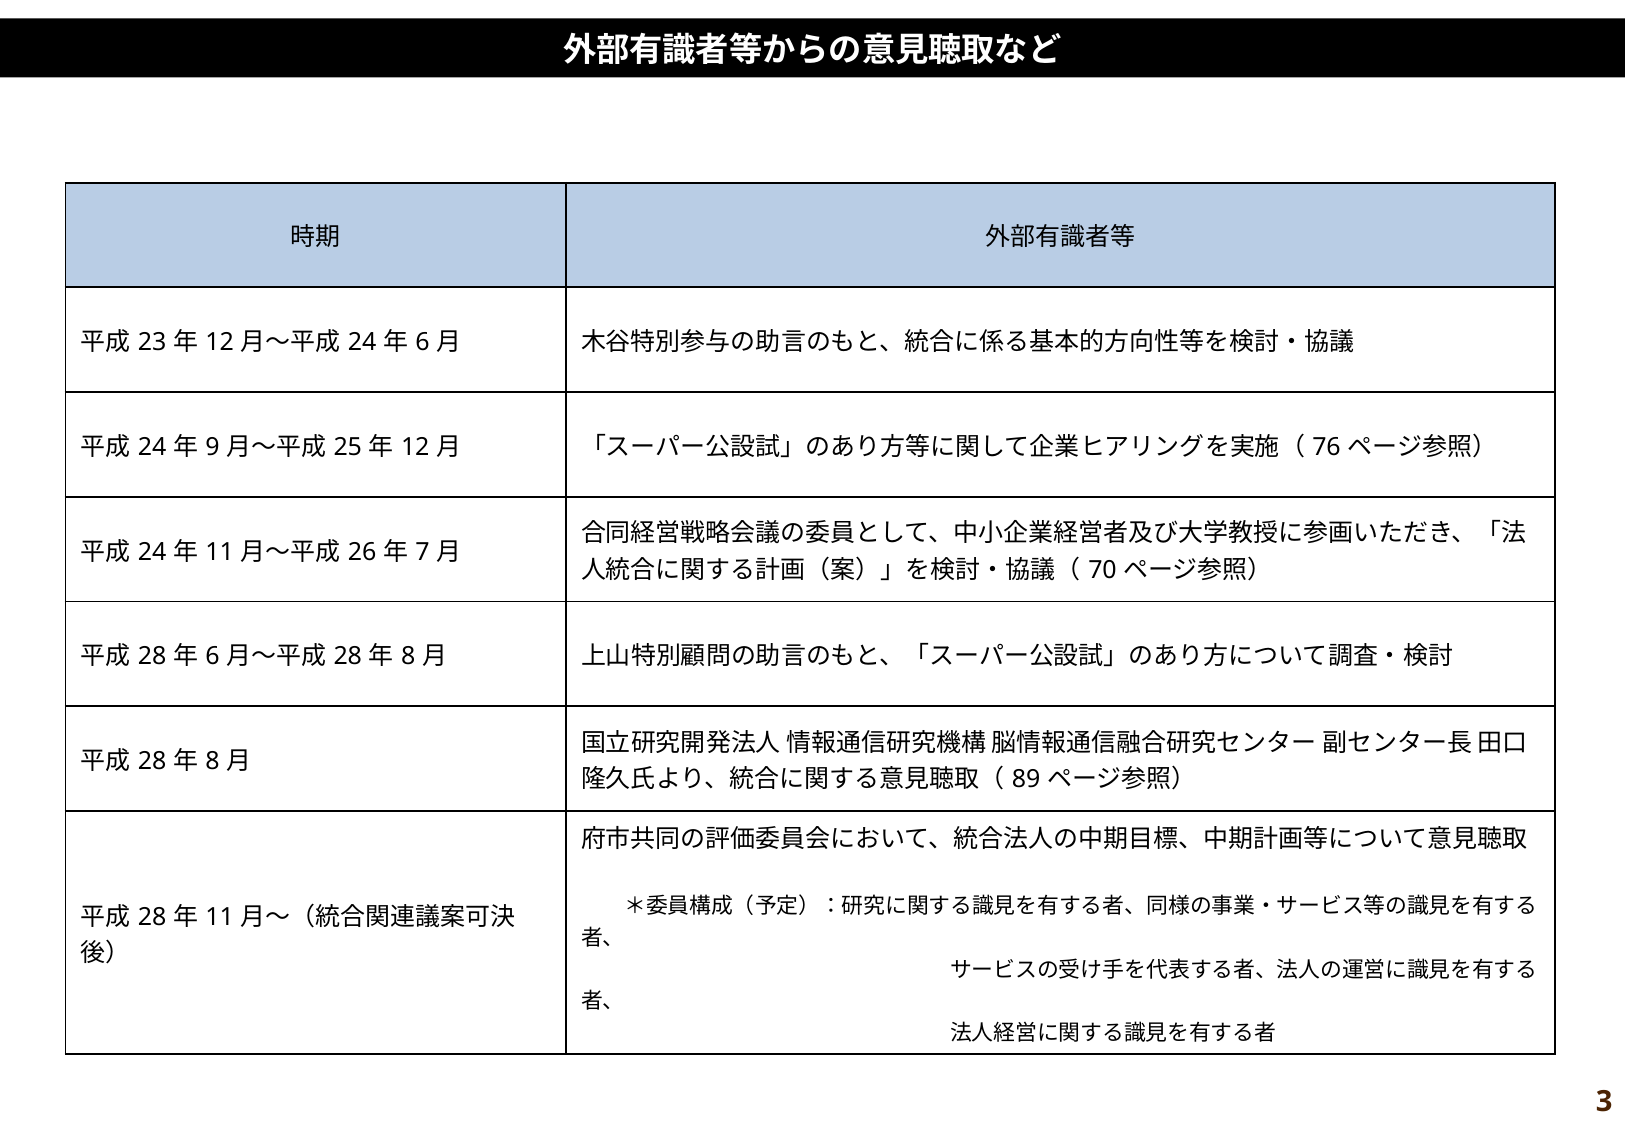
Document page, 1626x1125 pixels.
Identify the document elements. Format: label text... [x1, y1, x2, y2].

table_header 外部有識者等 [567, 184, 1554, 286]
table_cell 上山特別顧問の助言のもと、「スーパー公設試」のあり方について調査・検討 [567, 602, 1554, 705]
table_cell 平成28年6月～平成28年8月 [66, 602, 565, 705]
table_cell 平成28年8月 [66, 707, 565, 810]
table_cell 「スーパー公設試」のあり方等に関して企業ヒアリングを実施（76ページ参照） [567, 393, 1554, 496]
slide_number 3 [1248, 1069, 1625, 1125]
table_cell 平成28年11月～（統合関連議案可決後） [66, 812, 565, 1053]
table_cell 平成23年12月～平成24年6月 [66, 288, 565, 391]
table_cell 木谷特別参与の助言のもと、統合に係る基本的方向性等を検討・協議 [567, 288, 1554, 391]
table_cell 平成24年9月～平成25年12月 [66, 393, 565, 496]
table_cell 国立研究開発法人 情報通信研究機構 脳情報通信融合研究センター 副センター長 田口隆久氏より、統合に関する意見聴取（89ページ参照） [567, 707, 1554, 810]
table_cell 平成24年11月～平成26年7月 [66, 498, 565, 601]
table_cell 府市共同の評価委員会において、統合法人の中期目標、中期計画等について意見聴取 ＊委員構成（予定）：研究に関する識見を有する者、同様の事業・サービス等の識見を有する者、 サービスの受け手を代表する者、法人の運営に識見を有する者、 法人経営に関する識見を有する者 [567, 812, 1554, 1053]
title 外部有識者等からの意見聴取など [0, 18, 1625, 78]
table_header 時期 [66, 184, 565, 286]
table_cell 合同経営戦略会議の委員として、中小企業経営者及び大学教授に参画いただき、「法人統合に関する計画（案）」を検討・協議（70ページ参照） [567, 498, 1554, 601]
